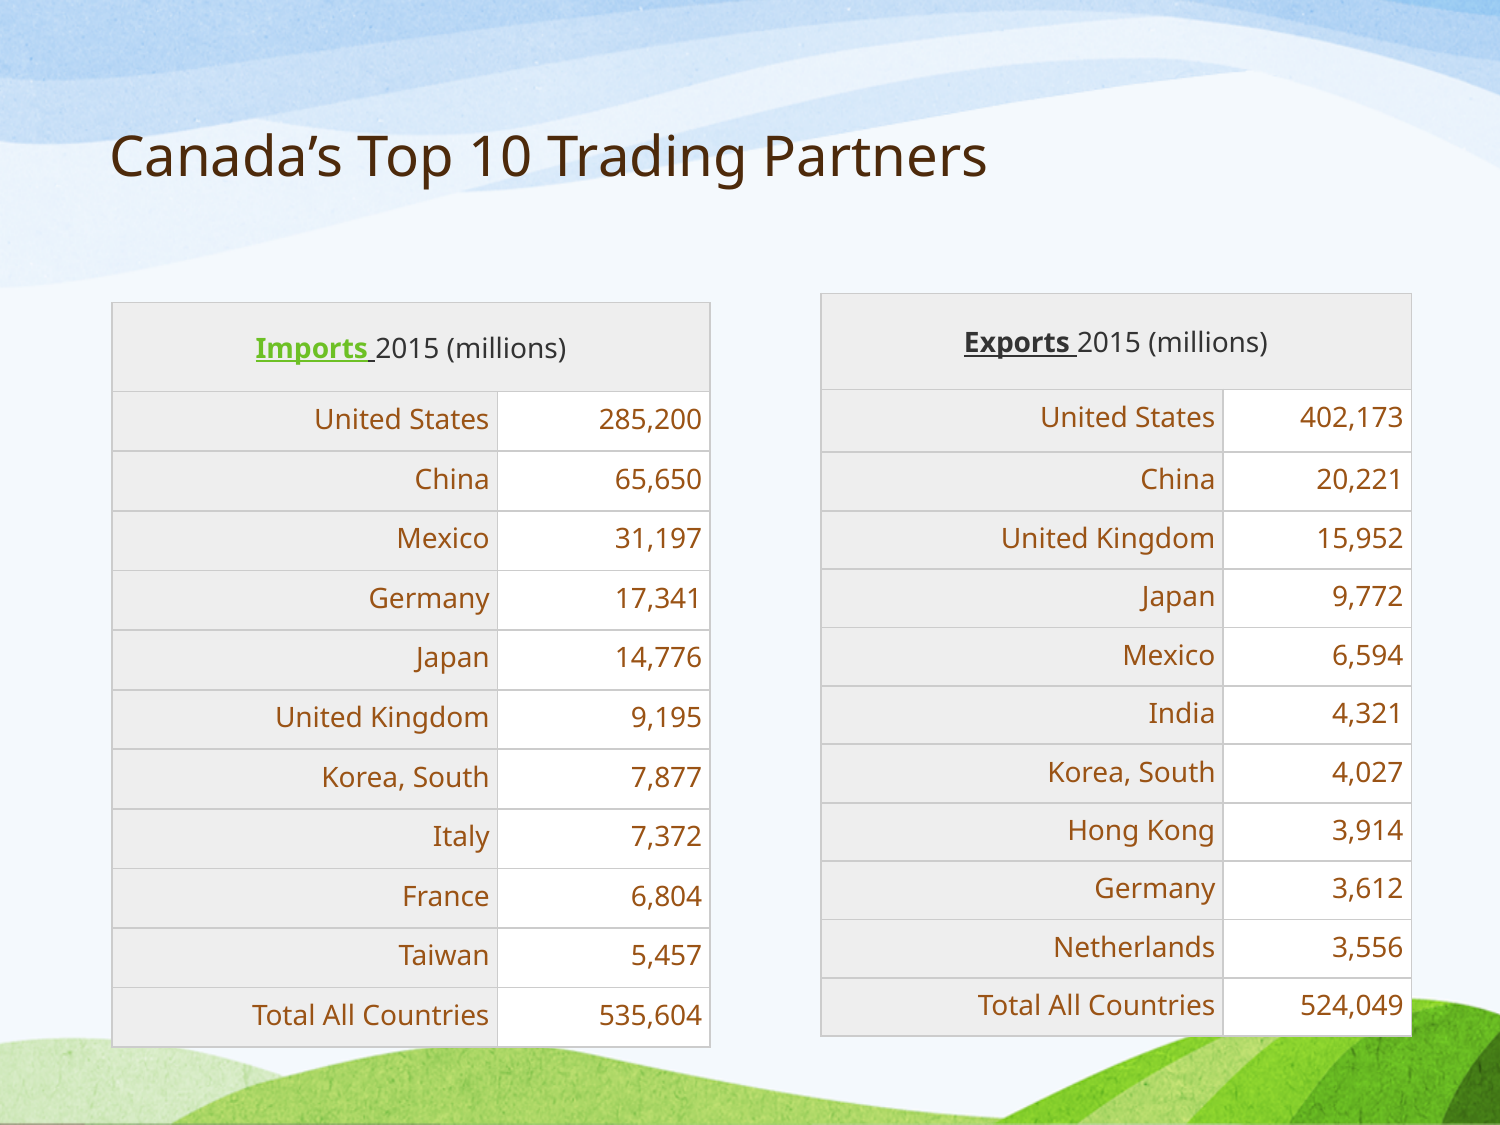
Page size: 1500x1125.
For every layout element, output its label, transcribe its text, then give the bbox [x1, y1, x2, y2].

table_cell Netherlands [822, 920, 1222, 977]
table_cell Korea, South [113, 750, 497, 808]
table_cell United Kingdom [113, 691, 497, 748]
table_cell United Kingdom [822, 512, 1222, 568]
table_cell 285,200 [498, 392, 709, 450]
table_cell Taiwan [113, 929, 497, 987]
table_cell France [113, 869, 497, 927]
table_cell 17,341 [498, 571, 709, 629]
table_cell Korea, South [822, 745, 1222, 802]
table_cell 7,877 [498, 750, 709, 808]
table_cell Germany [113, 571, 497, 629]
table_cell Mexico [822, 628, 1222, 685]
table_cell 7,372 [498, 810, 709, 868]
table_cell United States [113, 392, 497, 450]
table_cell 3,914 [1224, 804, 1411, 860]
title Canada’s Top 10 Trading Partners [94, 50, 1407, 197]
table_cell United States [822, 390, 1222, 451]
table_cell 9,772 [1224, 570, 1411, 627]
table_header Exports 2015 (millions) [822, 294, 1411, 389]
table_cell China [822, 453, 1222, 510]
table_cell 5,457 [498, 929, 709, 987]
table_cell Italy [113, 810, 497, 868]
table_cell China [113, 452, 497, 510]
table_cell Total All Countries [822, 979, 1222, 1035]
table_cell 402,173 [1224, 390, 1411, 451]
table_cell 14,776 [498, 631, 709, 689]
table_cell Japan [822, 570, 1222, 627]
table_cell Total All Countries [113, 988, 497, 1046]
table_cell Hong Kong [822, 804, 1222, 860]
table_cell 3,612 [1224, 862, 1411, 919]
table_cell India [822, 687, 1222, 743]
table_header Imports 2015 (millions) [113, 303, 709, 391]
table_cell 524,049 [1224, 979, 1411, 1035]
table_cell 65,650 [498, 452, 709, 510]
table_cell Germany [822, 862, 1222, 919]
table_cell 20,221 [1224, 453, 1411, 510]
table_cell 9,195 [498, 691, 709, 748]
table_cell 4,321 [1224, 687, 1411, 743]
table_cell 15,952 [1224, 512, 1411, 568]
table_cell Japan [113, 631, 497, 689]
table_cell 31,197 [498, 512, 709, 570]
picture [0, 0, 1500, 1125]
table_cell 3,556 [1224, 920, 1411, 977]
table_cell 6,804 [498, 869, 709, 927]
table_cell 6,594 [1224, 628, 1411, 685]
table_cell 535,604 [498, 988, 709, 1046]
table_cell Mexico [113, 512, 497, 570]
table_cell 4,027 [1224, 745, 1411, 802]
